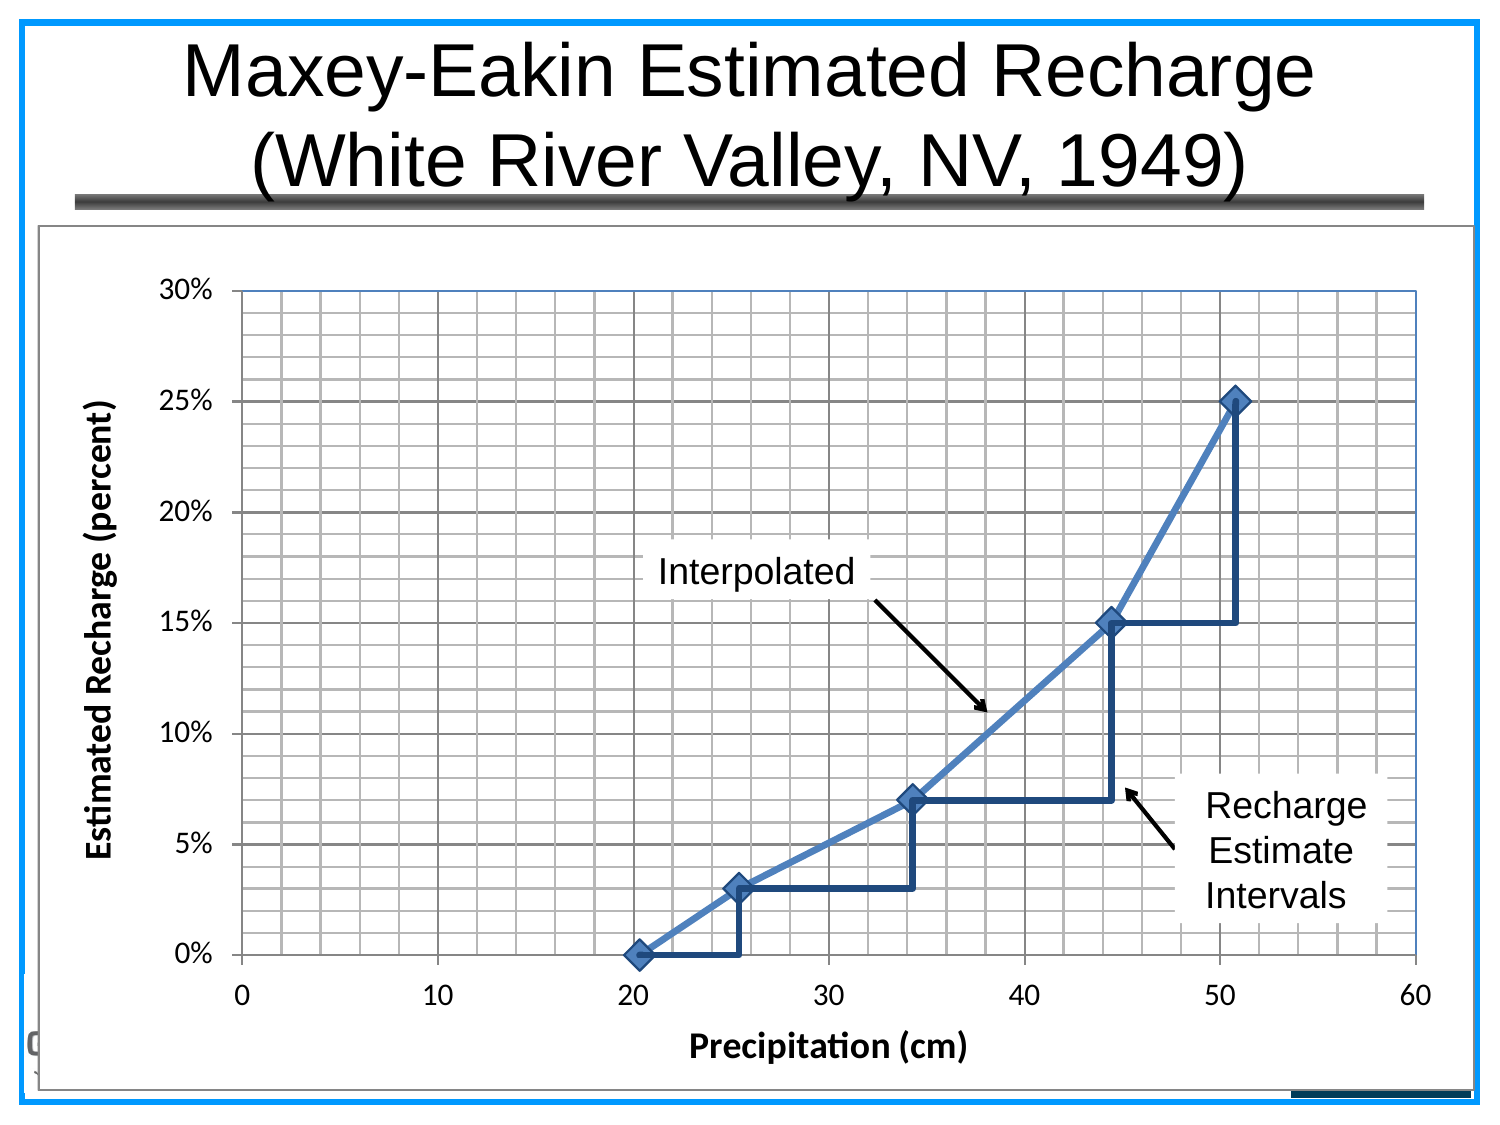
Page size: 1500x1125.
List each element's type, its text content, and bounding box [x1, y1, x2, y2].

picture [24, 224, 1476, 1093]
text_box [1124, 787, 1176, 850]
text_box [874, 599, 988, 713]
title Maxey-Eakin Estimated Recharge (White River Valley, NV, 1949) [75, 62, 1425, 223]
